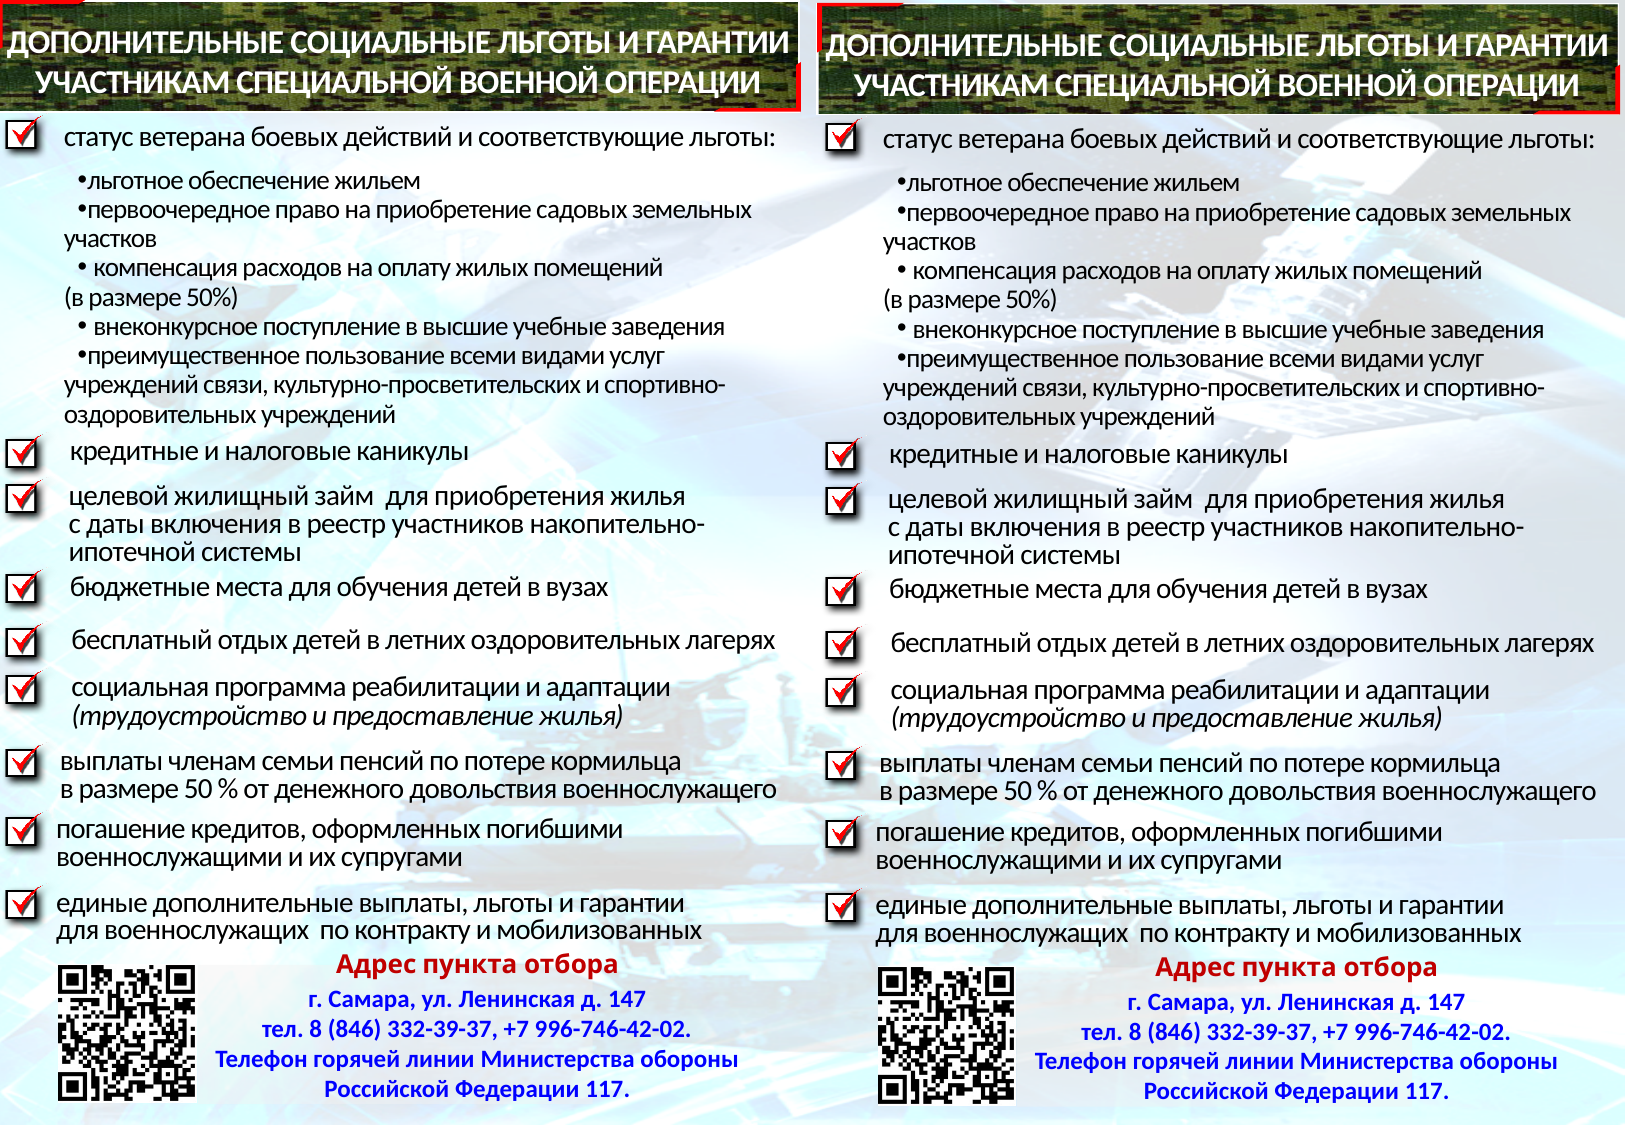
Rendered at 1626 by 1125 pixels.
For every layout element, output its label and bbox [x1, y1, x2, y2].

text_box [0, 668, 784, 739]
text_box [811, 570, 1602, 613]
picture [0, 0, 1625, 1125]
text_box [0, 621, 809, 664]
text_box [811, 744, 1611, 812]
text_box [0, 432, 784, 475]
text_box [811, 434, 1603, 478]
text_box [0, 113, 797, 441]
text_box [0, 741, 792, 808]
text_box [0, 477, 805, 575]
text_box [0, 567, 783, 610]
text_box [811, 671, 1603, 741]
text_box [0, 810, 805, 880]
text_box [811, 115, 1616, 443]
text_box [811, 623, 1625, 667]
text_box [0, 0, 802, 112]
text_box [816, 2, 1621, 115]
text_box [811, 886, 1624, 956]
text_box [811, 479, 1624, 577]
text_box [0, 883, 805, 953]
text_box [811, 812, 1624, 882]
